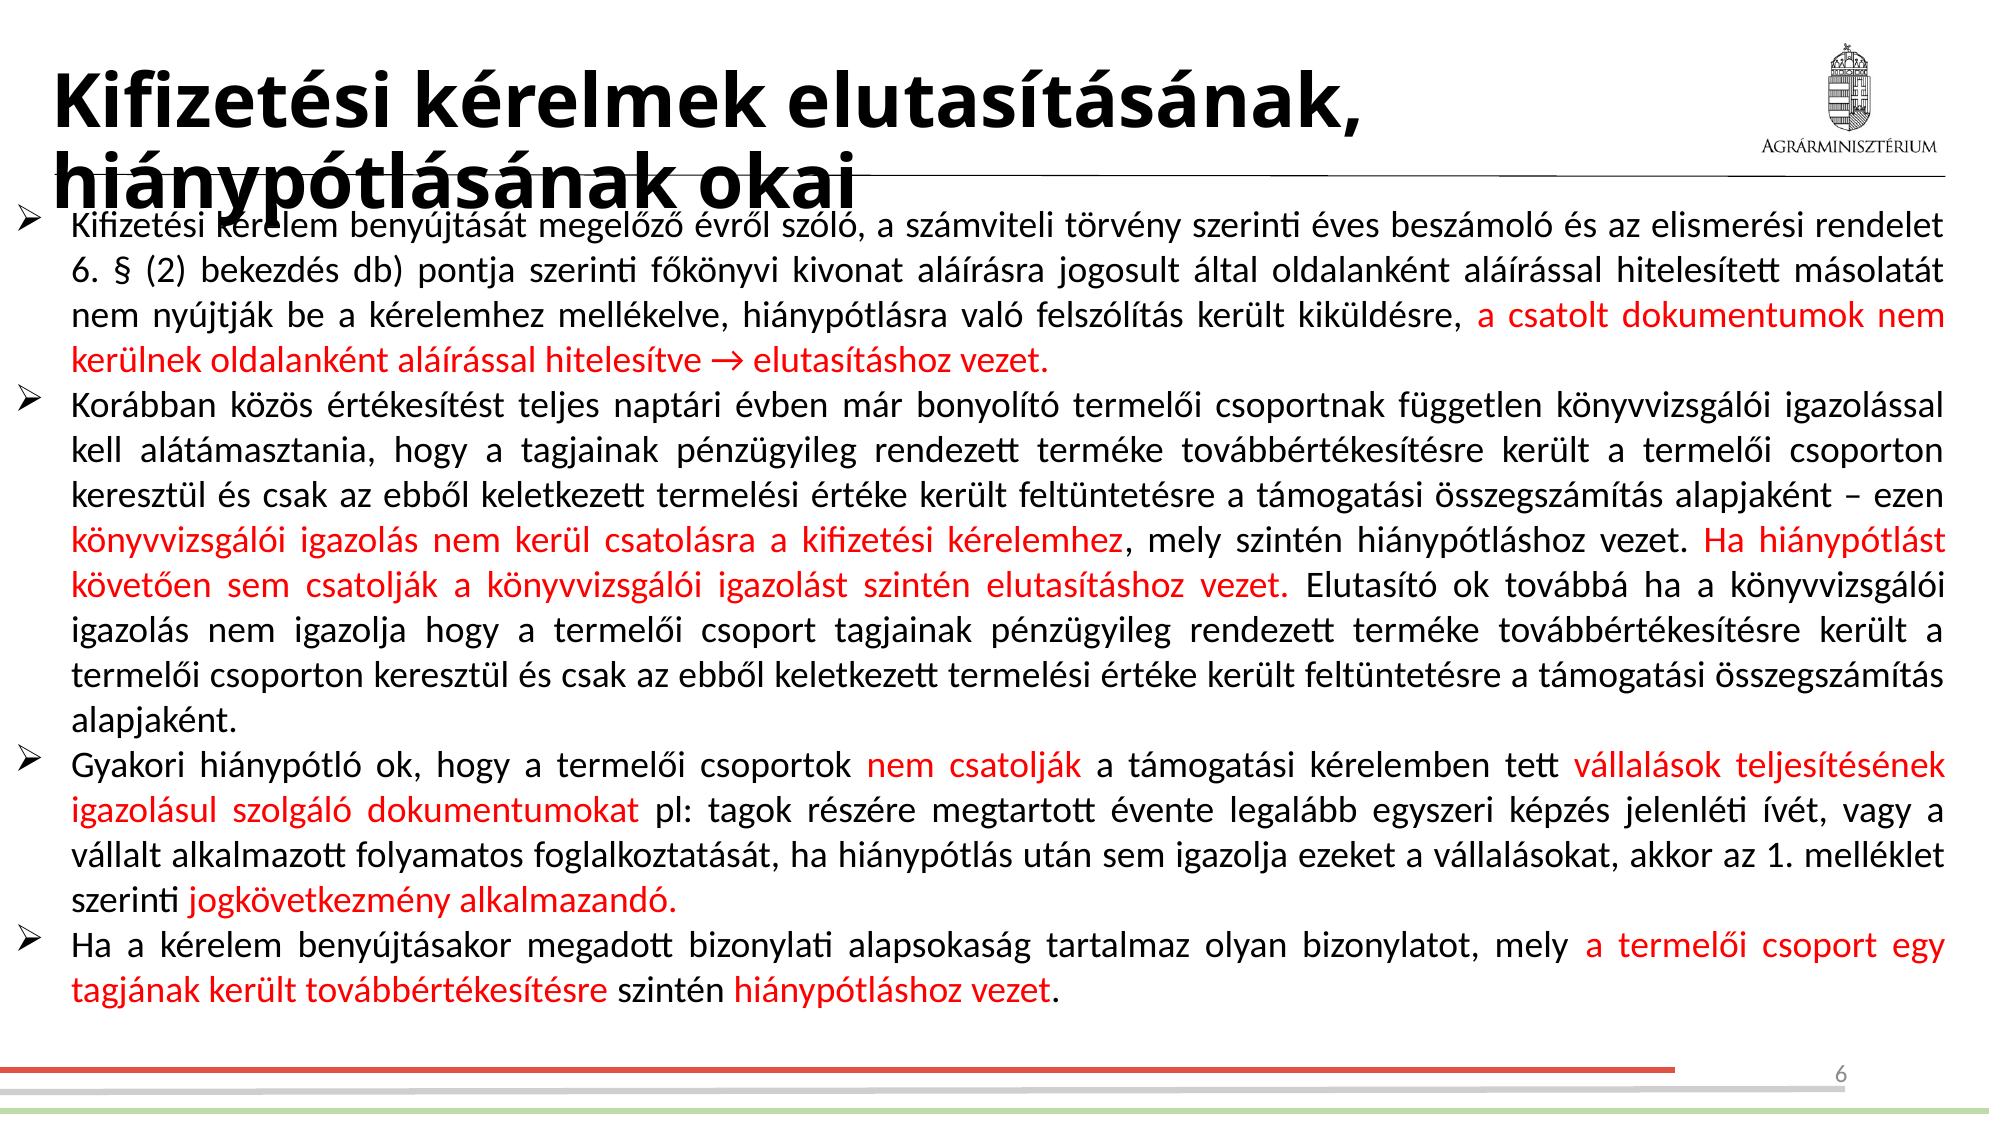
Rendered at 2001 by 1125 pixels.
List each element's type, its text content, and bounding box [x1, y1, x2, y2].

slide_number 6 [1412, 1042, 1863, 1103]
text_box Kifizetési kérelem benyújtását megelőző évről szóló, a számviteli törvény szerinti éves beszámoló és az elismerési rendelet 6. § (2) bekezdés db) pontja szerinti főkönyvi kivonat aláírásra jogosult által oldalanként aláírással hitelesített másolatát nem nyújtják be a kérelemhez mellékelve, hiánypótlásra való felszólítás került kiküldésre, a csatolt dokumentumok nem kerülnek oldalanként aláírással hitelesítve → elutasításhoz vezet. Korábban közös értékesítést teljes naptári évben már bonyolító termelői csoportnak független könyvvizsgálói igazolással kell alátámasztania, hogy a tagjainak pénzügyileg rendezett terméke továbbértékesítésre került a termelői csoporton keresztül és csak az ebből keletkezett termelési értéke került feltüntetésre a támogatási összegszámítás alapjaként – ezen könyvvizsgálói igazolás nem kerül csatolásra a kifizetési kérelemhez, mely szintén hiánypótláshoz vezet. Ha hiánypótlást követően sem csatolják a könyvvizsgálói igazolást szintén elutasításhoz vezet. Elutasító ok továbbá ha a könyvvizsgálói igazolás nem igazolja hogy a termelői csoport tagjainak pénzügyileg rendezett terméke továbbértékesítésre került a termelői csoporton keresztül és csak az ebből keletkezett termelési értéke került feltüntetésre a támogatási összegszámítás alapjaként. Gyakori hiánypótló ok, hogy a termelői csoportok nem csatolják a támogatási kérelemben tett vállalások teljesítésének igazolásul szolgáló dokumentumokat pl: tagok részére megtartott évente legalább egyszeri képzés jelenléti ívét, vagy a vállalt alkalmazott folyamatos foglalkoztatását, ha hiánypótlás után sem igazolja ezeket a vállalásokat, akkor az 1. melléklet szerinti jogkövetkezmény alkalmazandó. Ha a kérelem benyújtásakor megadott bizonylati alapsokaság tartalmaz olyan bizonylatot, mely a termelői csoport egy tagjának került továbbértékesítésre szintén hiánypótláshoz vezet. [0, 192, 1961, 1018]
title Kifizetési kérelmek elutasításának, hiánypótlásának okai [36, 34, 1762, 192]
picture [1743, 23, 1954, 174]
